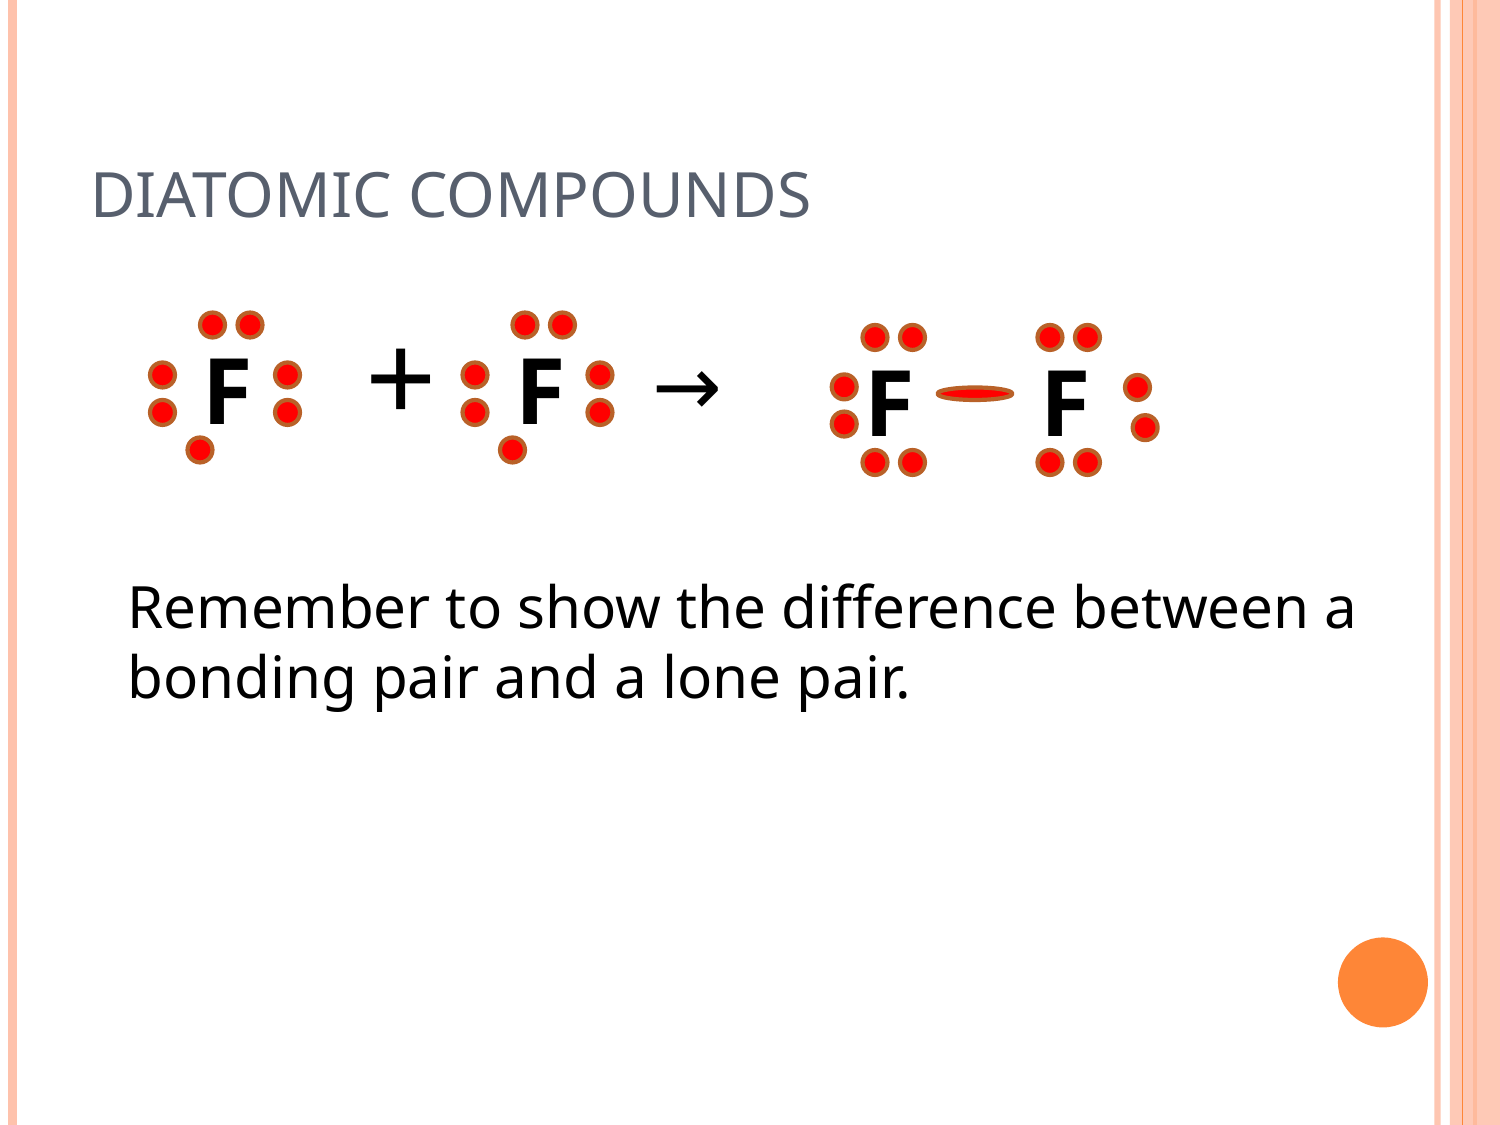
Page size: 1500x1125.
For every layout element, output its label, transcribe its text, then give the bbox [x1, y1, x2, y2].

text_box [150, 399, 175, 425]
text_box [275, 362, 301, 388]
text_box [831, 411, 857, 437]
text_box [549, 312, 575, 338]
text_box [937, 387, 1013, 400]
text_box + [350, 291, 450, 458]
text_box [1074, 324, 1100, 350]
text_box [587, 362, 613, 388]
text_box [512, 312, 538, 338]
text_box F [187, 324, 288, 452]
text_box [462, 399, 488, 425]
text_box [237, 312, 263, 338]
text_box [862, 324, 888, 350]
title Diatomic Compounds [75, 50, 1300, 238]
text_box [500, 437, 526, 463]
text_box F [849, 337, 950, 464]
text_box [1037, 450, 1063, 475]
text_box [1125, 375, 1150, 400]
text_box [831, 374, 857, 400]
text_box Remember to show the difference between a bonding pair and a lone pair. [112, 562, 1375, 719]
text_box [1074, 450, 1100, 475]
text_box [200, 312, 226, 338]
text_box [900, 324, 925, 350]
text_box [900, 450, 925, 475]
text_box F [1025, 337, 1125, 464]
text_box [587, 399, 613, 425]
text_box [150, 362, 175, 388]
text_box [862, 450, 888, 475]
text_box [462, 362, 488, 388]
text_box F [500, 324, 600, 452]
text_box [1132, 415, 1158, 441]
text_box [187, 437, 213, 463]
text_box [1037, 324, 1063, 350]
text_box → [637, 324, 750, 441]
text_box [275, 399, 301, 425]
